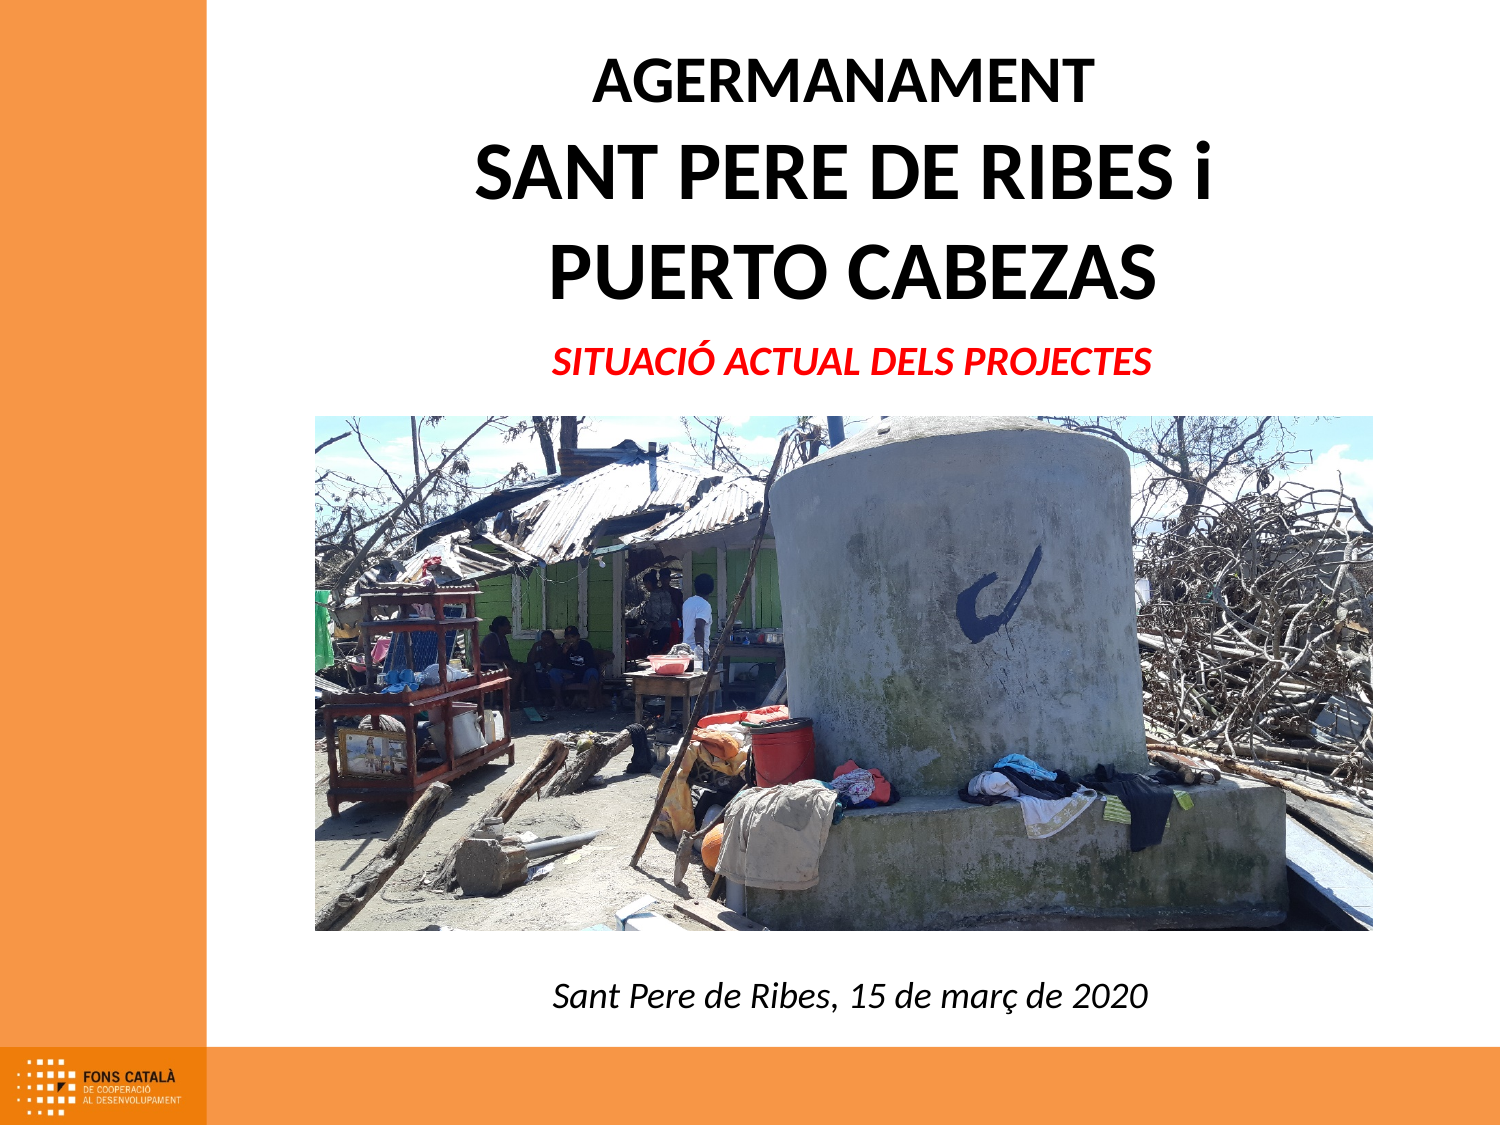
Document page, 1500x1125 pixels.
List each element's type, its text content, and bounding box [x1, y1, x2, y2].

text_box SITUACIÓ ACTUAL DELS PROJECTES [537, 326, 1188, 392]
picture [0, 1046, 207, 1125]
picture [315, 416, 1374, 931]
title AGERMANAMENT SANT PERE DE RIBES i PUERTO CABEZAS [277, 66, 1412, 351]
text_box [205, 1045, 1500, 1125]
text_box [0, 0, 209, 1046]
text_box Sant Pere de Ribes, 15 de març de 2020 [478, 964, 1223, 1024]
